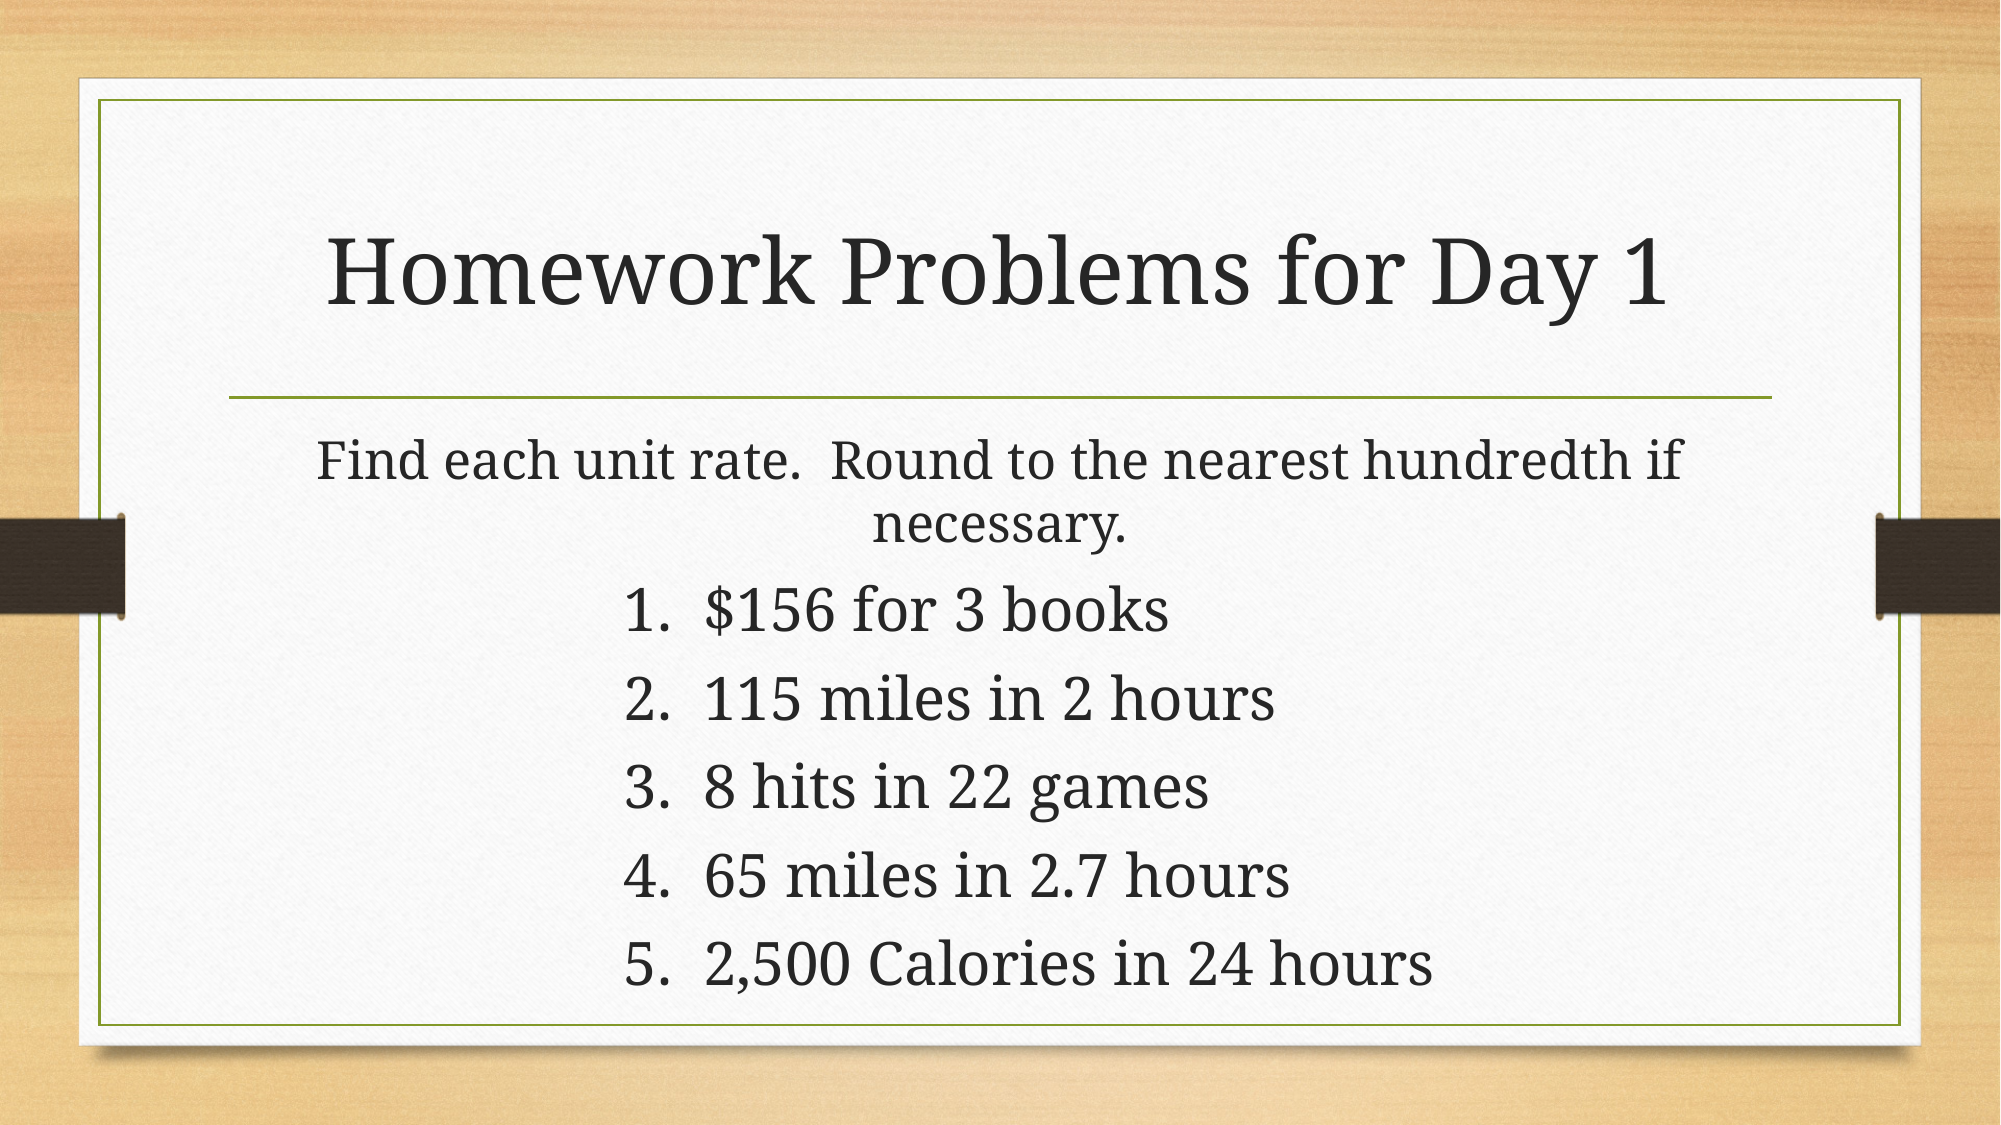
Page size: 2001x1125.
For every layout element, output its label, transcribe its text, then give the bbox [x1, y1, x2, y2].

picture [0, 0, 2001, 1125]
list Find each unit rate. Round to the nearest hundredth if necessary. 1. $156 for 3 books 2. 115 miles in 2 hours 3. 8 hits in 22 games 4. 65 miles in 2.7 hours 5. 2,500 Calories in 24 hours [212, 419, 1788, 1019]
title Homework Problems for Day 1 [212, 161, 1788, 375]
